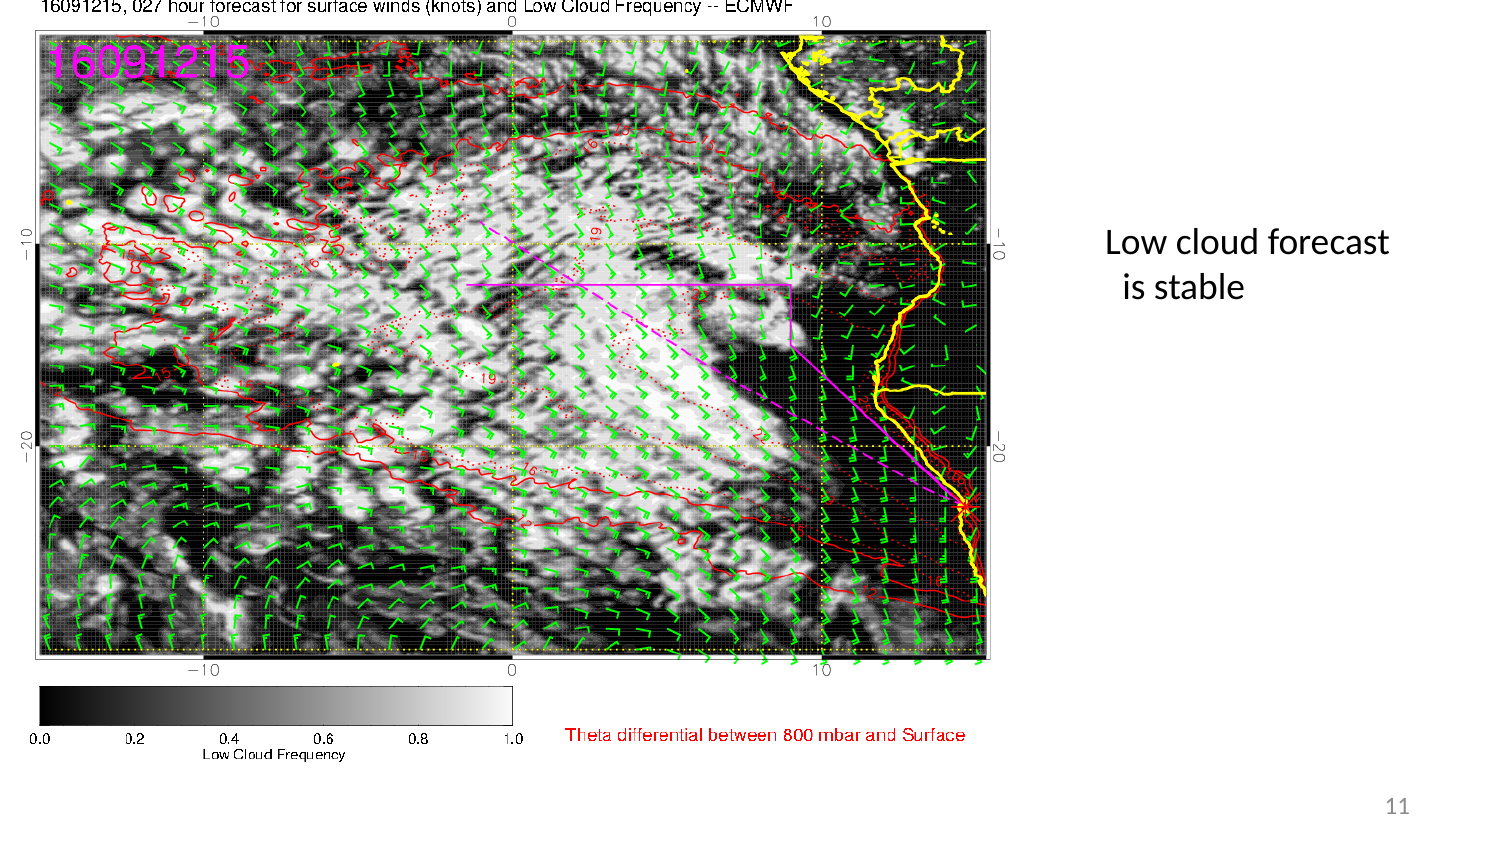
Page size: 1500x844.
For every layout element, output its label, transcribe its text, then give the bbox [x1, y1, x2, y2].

slide_number 11 [1074, 782, 1425, 827]
picture [0, 0, 1016, 785]
text_box Low cloud forecast is stable [1090, 209, 1405, 314]
